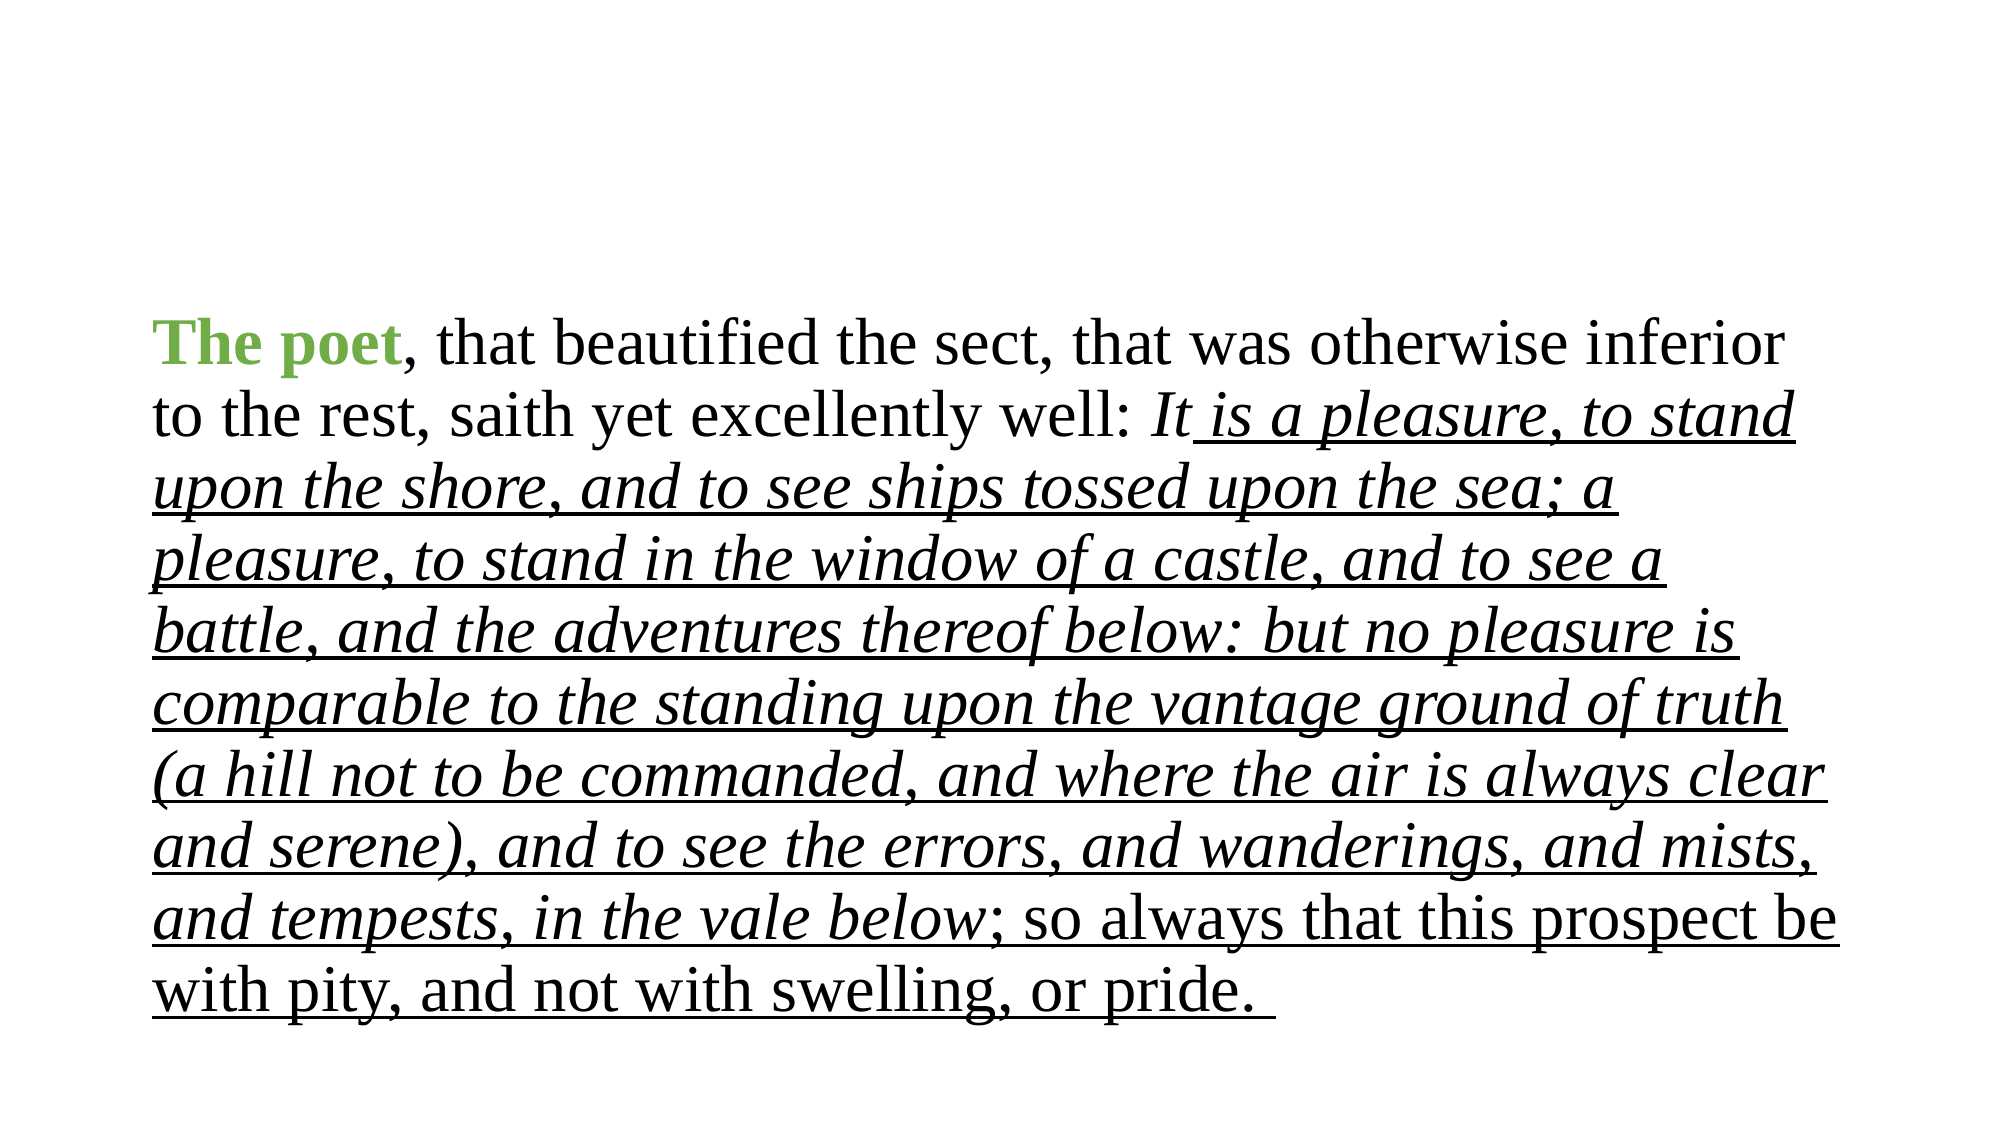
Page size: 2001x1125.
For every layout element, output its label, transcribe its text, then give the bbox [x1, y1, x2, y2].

list The poet, that beautified the sect, that was otherwise inferior to the rest, saith yet excellently well: It is a pleasure, to stand upon the shore, and to see ships tossed upon the sea; a pleasure, to stand in the window of a castle, and to see a battle, and the adventures thereof below: but no pleasure is comparable to the standing upon the vantage ground of truth (a hill not to be commanded, and where the air is always clear and serene), and to see the errors, and wanderings, and mists, and tempests, in the vale below; so always that this prospect be with pity, and not with swelling, or pride. [137, 299, 1863, 1014]
